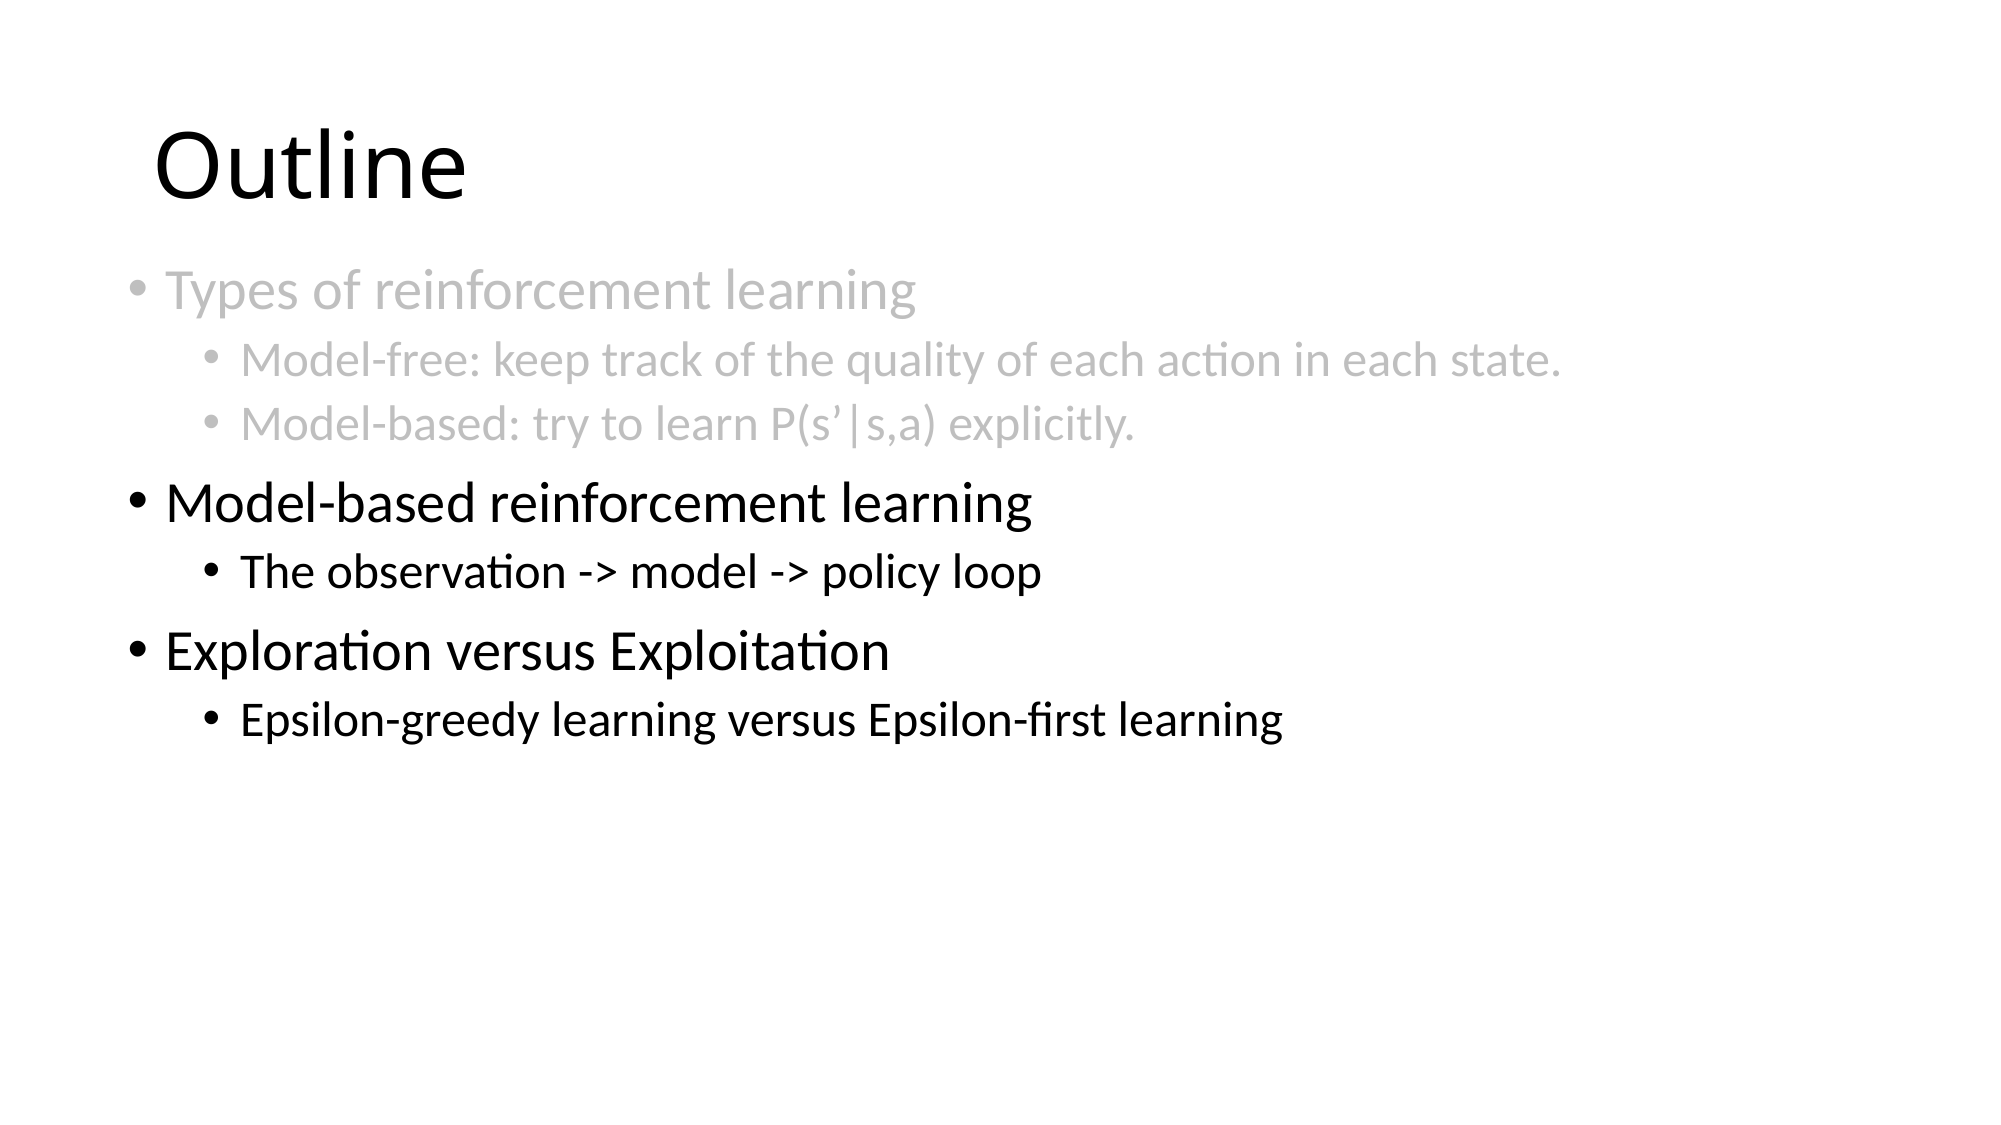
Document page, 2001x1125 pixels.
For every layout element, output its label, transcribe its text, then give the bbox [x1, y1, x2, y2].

list Types of reinforcement learning Model-free: keep track of the quality of each action in each state. Model-based: try to learn P(s’|s,a) explicitly. Model-based reinforcement learning The observation -> model -> policy loop Exploration versus Exploitation Epsilon-greedy learning versus Epsilon-first learning [112, 251, 1838, 966]
title Outline [137, 59, 1863, 278]
